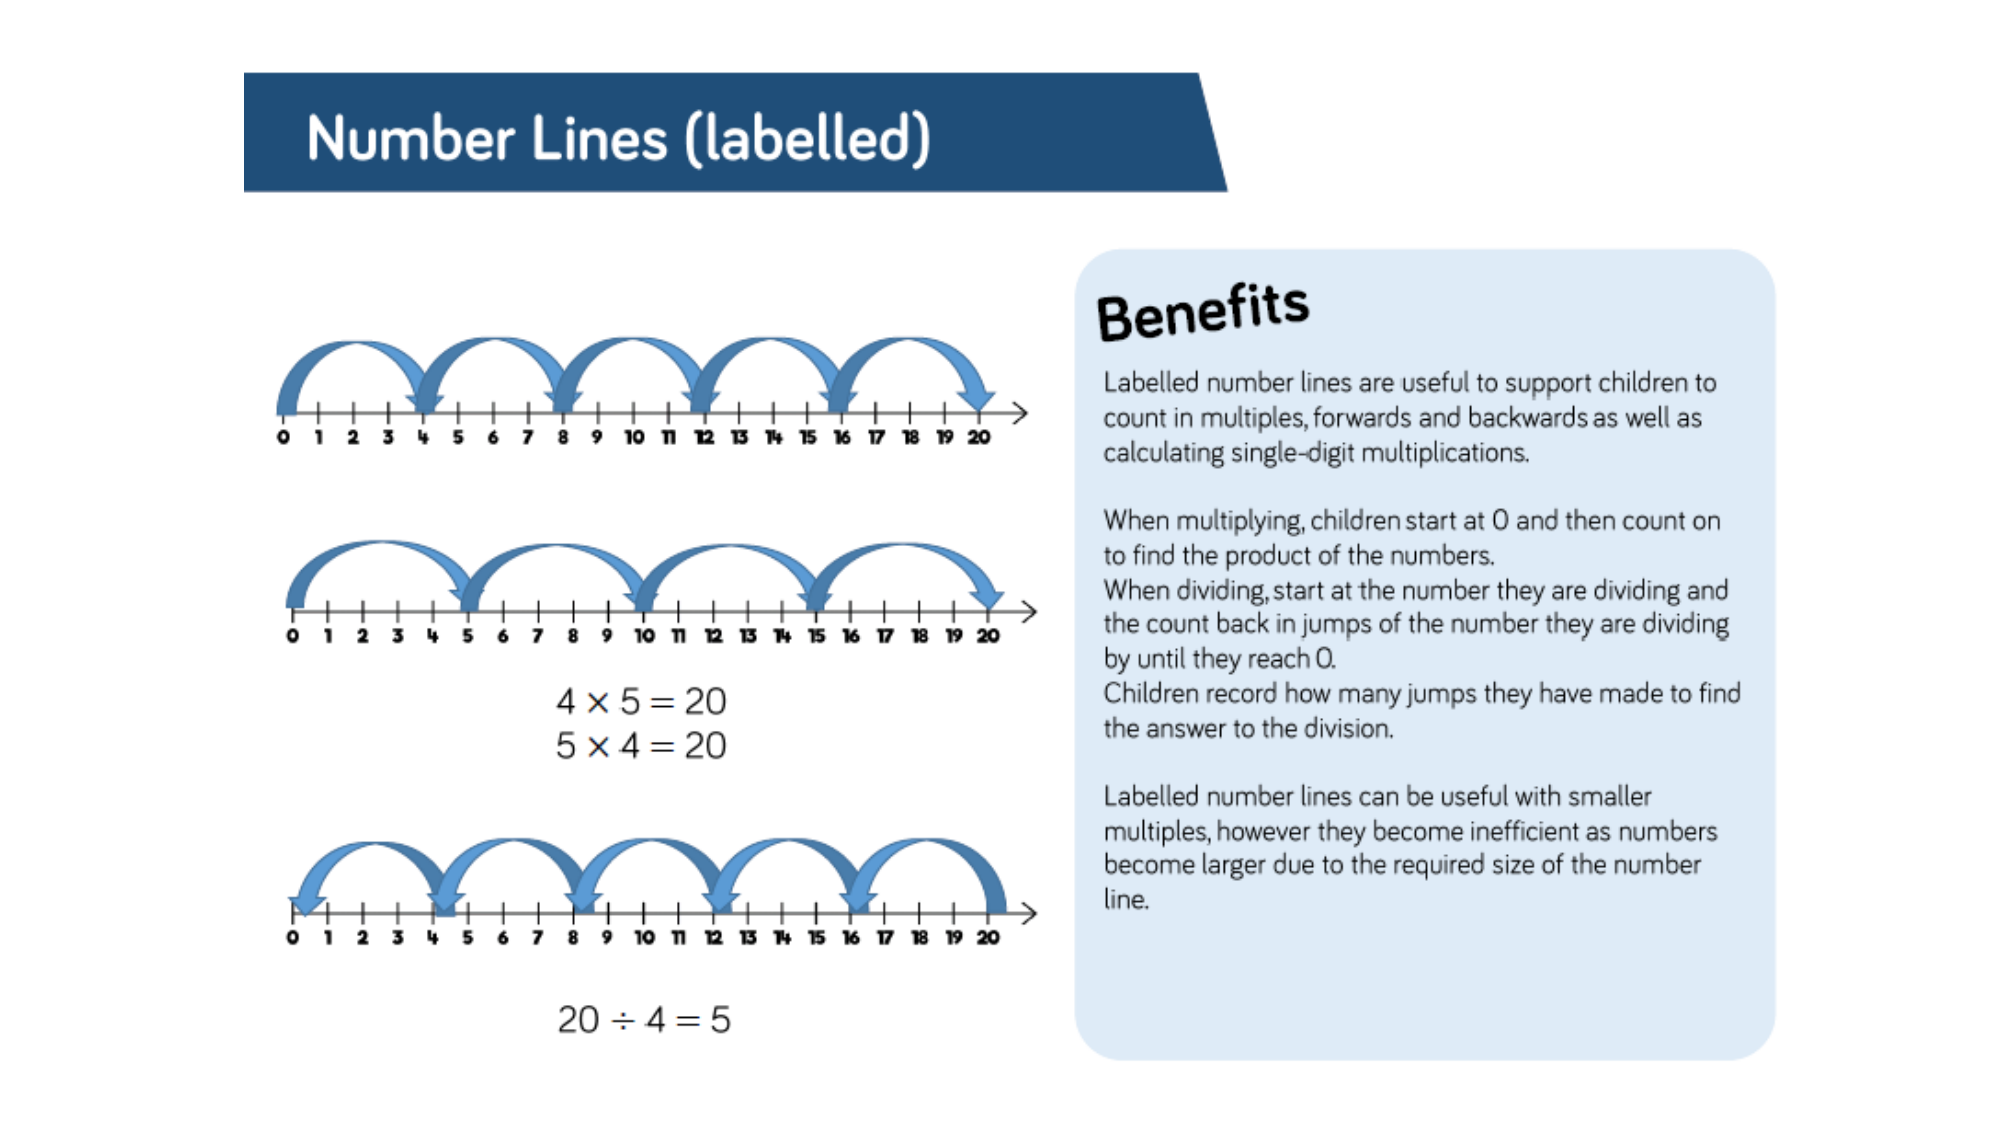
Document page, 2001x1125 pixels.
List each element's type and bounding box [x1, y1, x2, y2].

picture [244, 64, 1801, 1085]
